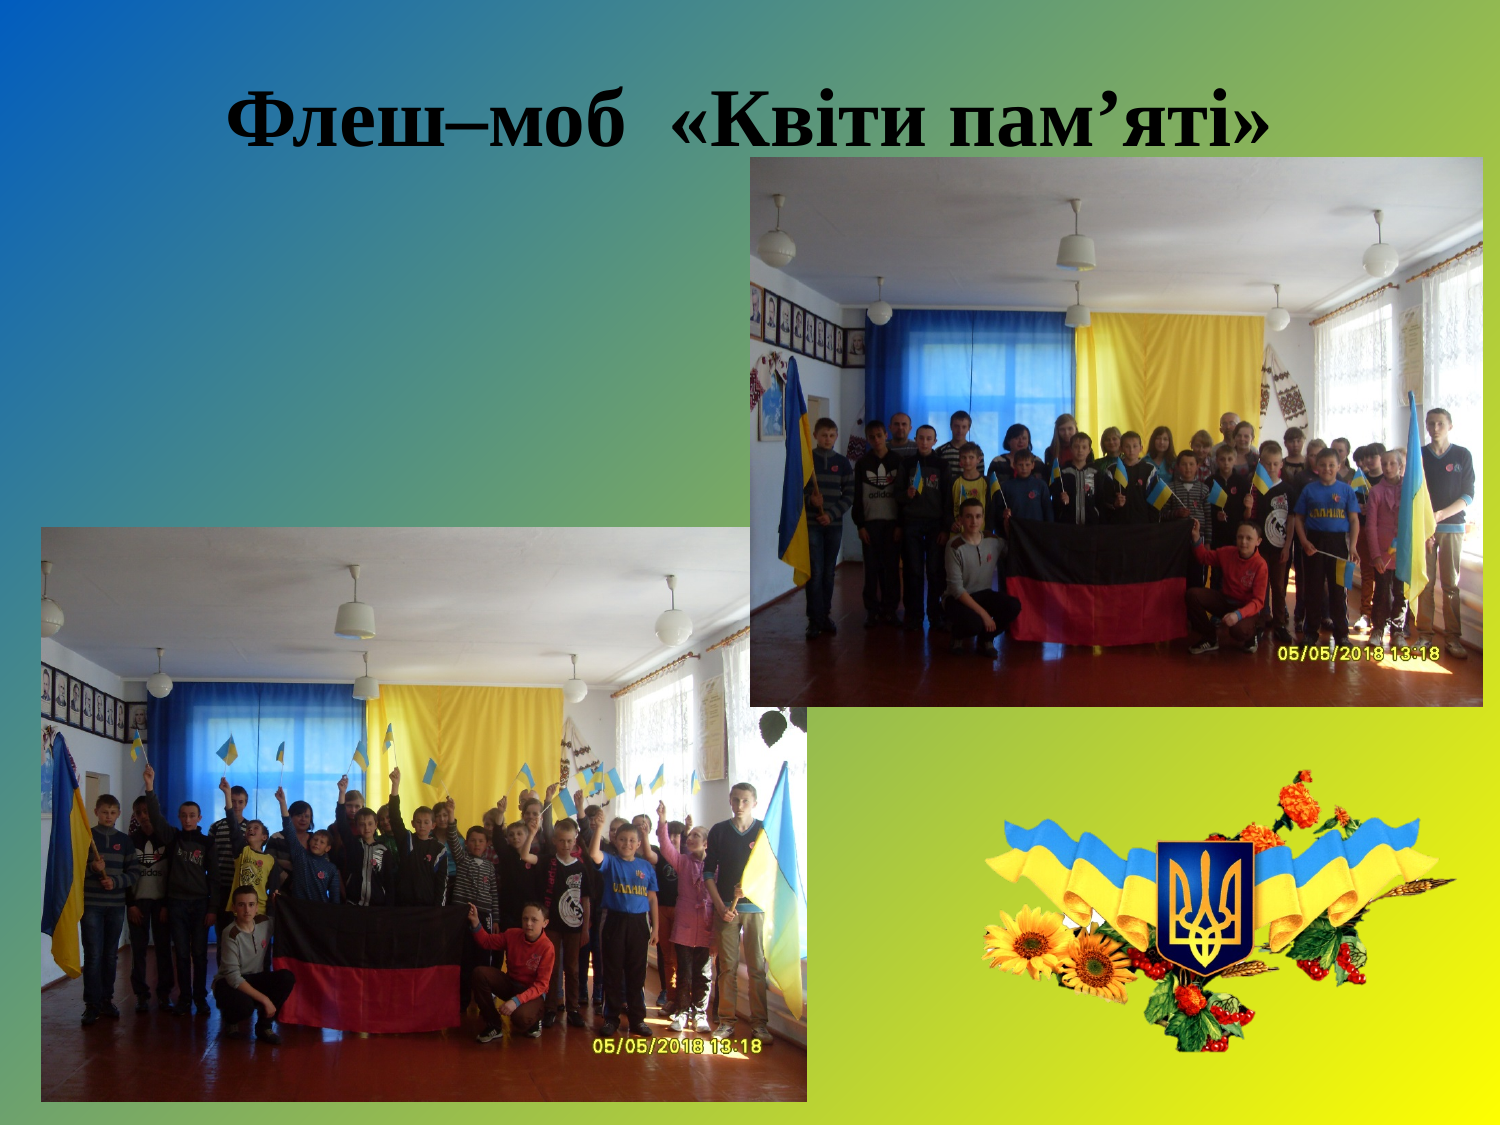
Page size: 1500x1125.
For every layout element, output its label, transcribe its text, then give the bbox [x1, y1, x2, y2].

picture [41, 157, 1483, 1102]
title Флеш–моб «Квіти пам’яті» [75, 19, 1425, 207]
picture [978, 763, 1483, 1085]
